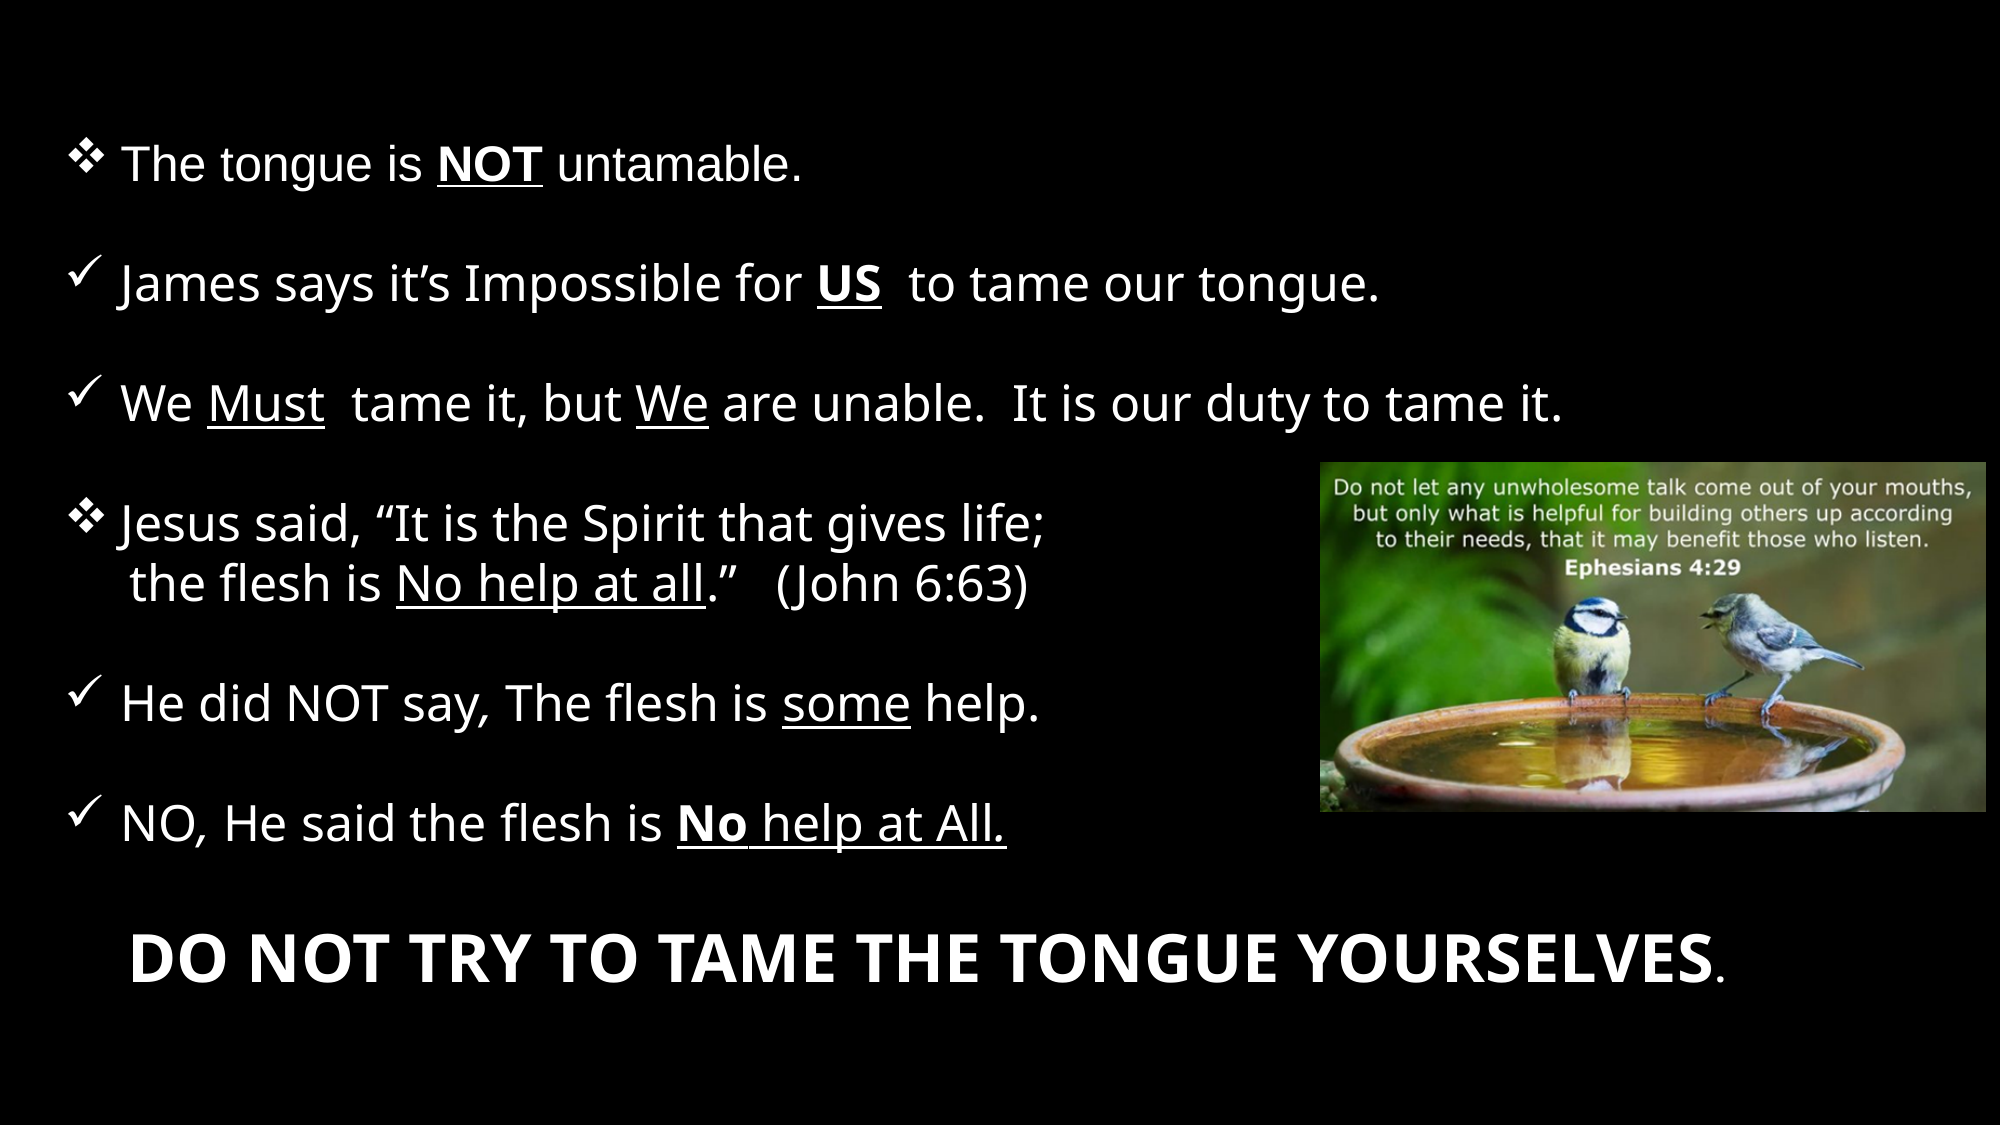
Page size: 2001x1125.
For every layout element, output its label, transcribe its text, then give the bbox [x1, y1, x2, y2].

text_box The tongue is NOT untamable. James says it’s Impossible for US to tame our tongue. We Must tame it, but We are unable. It is our duty to tame it. Jesus said, “It is the Spirit that gives life; the flesh is No help at all.” (John 6:63) He did NOT say, The flesh is some help. NO, He said the flesh is No help at All. [49, 124, 1889, 860]
picture [1319, 462, 1986, 813]
text_box DO NOT TRY TO TAME THE TONGUE YOURSELVES. [7, 908, 1846, 1004]
